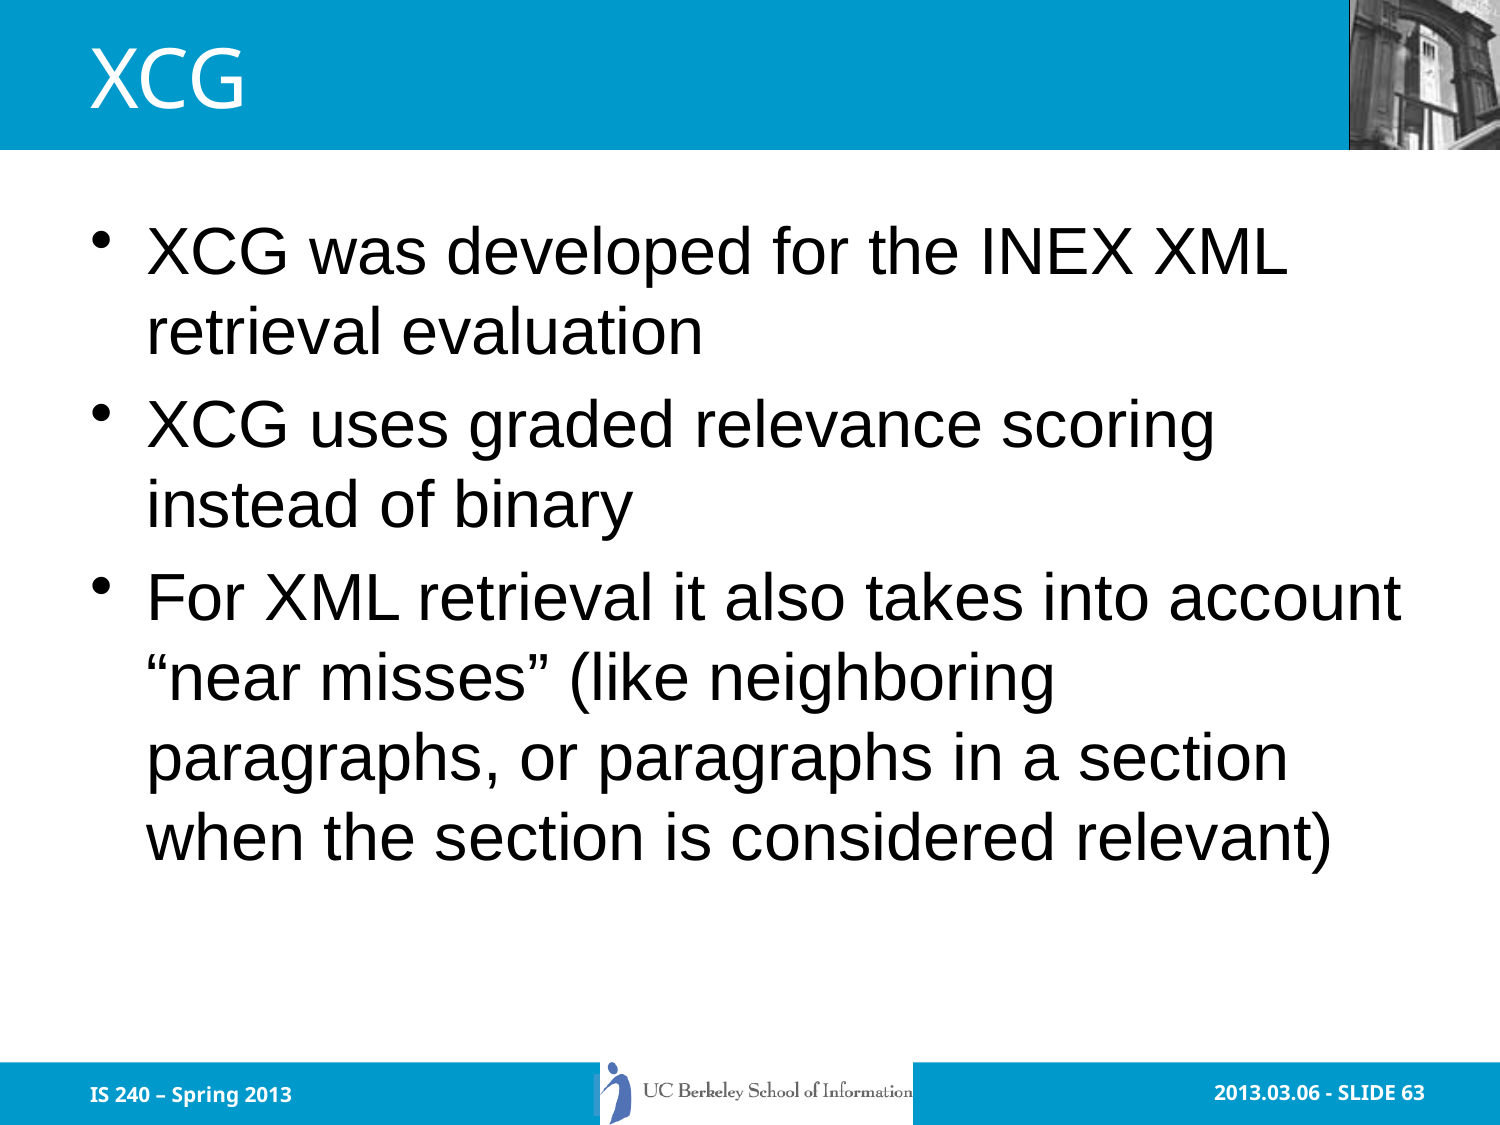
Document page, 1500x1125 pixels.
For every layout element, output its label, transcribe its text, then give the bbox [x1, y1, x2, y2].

slide_number IS 240 – Spring 2013 [75, 1062, 388, 1125]
picture [594, 1062, 912, 1125]
picture [1350, 0, 1500, 150]
title XCG [75, 0, 1350, 150]
list XCG was developed for the INEX XML retrieval evaluation XCG uses graded relevance scoring instead of binary For XML retrieval it also takes into account “near misses” (like neighboring paragraphs, or paragraphs in a section when the section is considered relevant) [75, 200, 1425, 1013]
